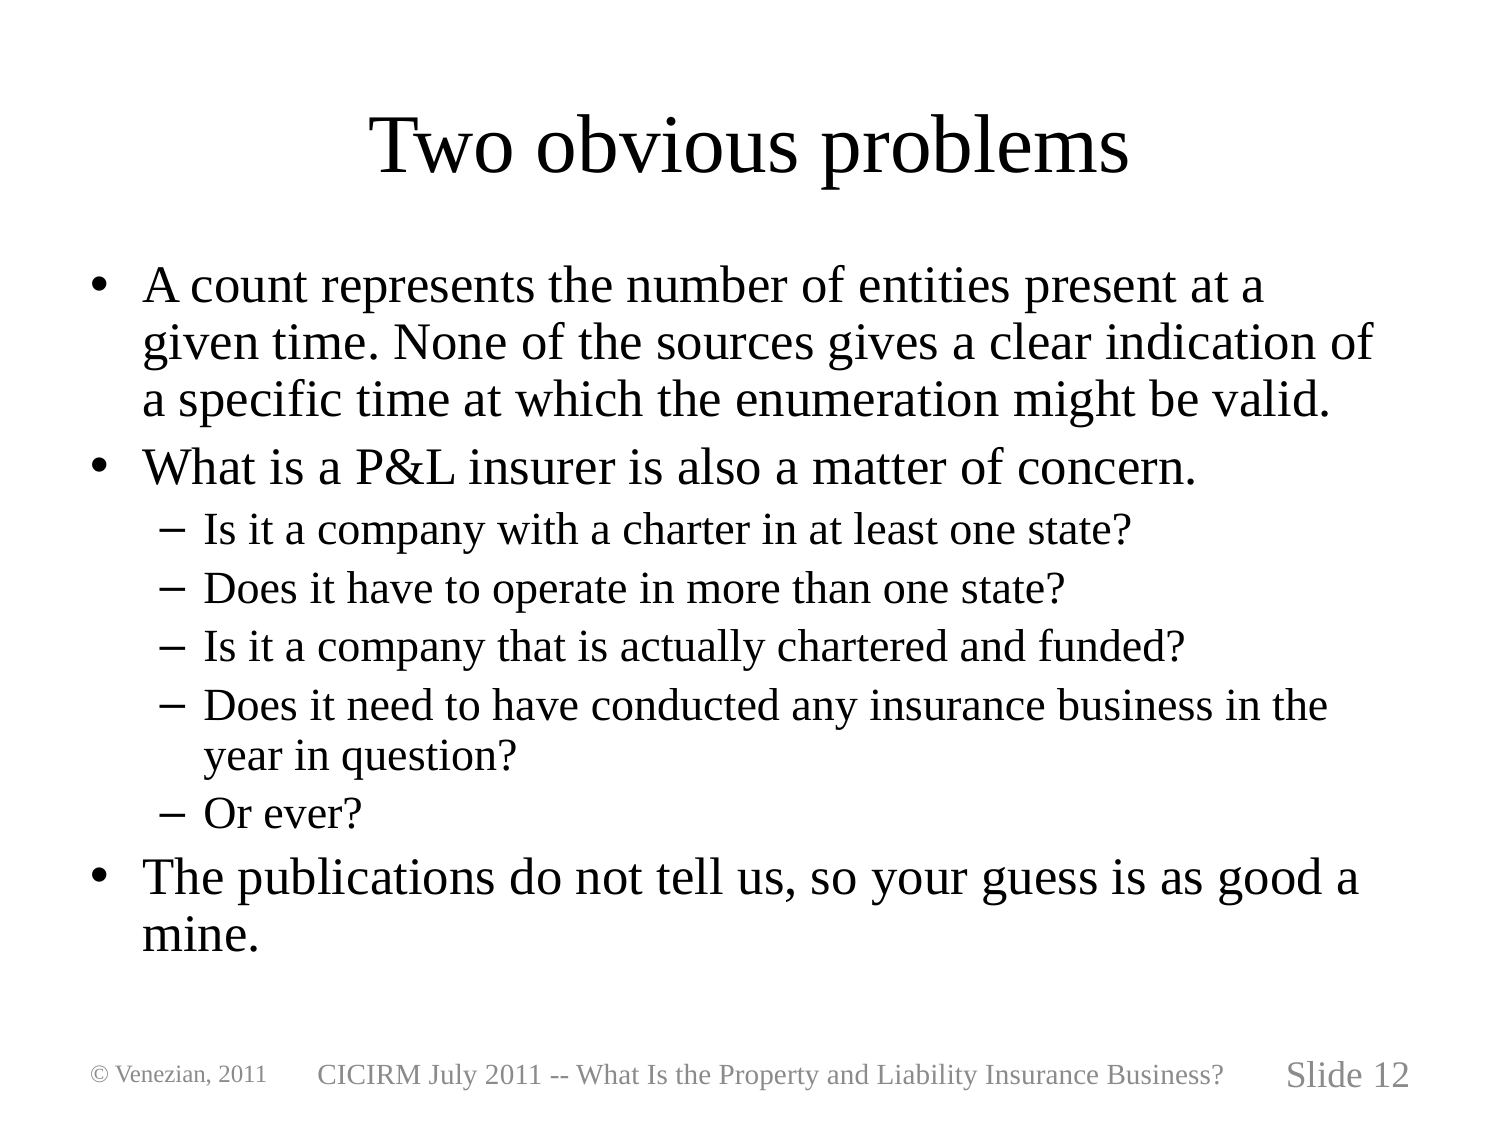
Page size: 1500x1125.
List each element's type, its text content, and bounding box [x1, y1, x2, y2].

list A count represents the number of entities present at a given time. None of the sources gives a clear indication of a specific time at which the enumeration might be valid. What is a P&L insurer is also a matter of concern. Is it a company with a charter in at least one state? Does it have to operate in more than one state? Is it a company that is actually chartered and funded? Does it need to have conducted any insurance business in the year in question? Or ever? The publications do not tell us, so your guess is as good a mine. [75, 249, 1400, 1000]
footer CICIRM July 2011 -- What Is the Property and Liability Insurance Business? [300, 1042, 1250, 1103]
slide_number © Venezian, 2011 [75, 1042, 288, 1103]
title Two obvious problems [75, 45, 1425, 233]
slide_number Slide 12 [1262, 1042, 1425, 1103]
